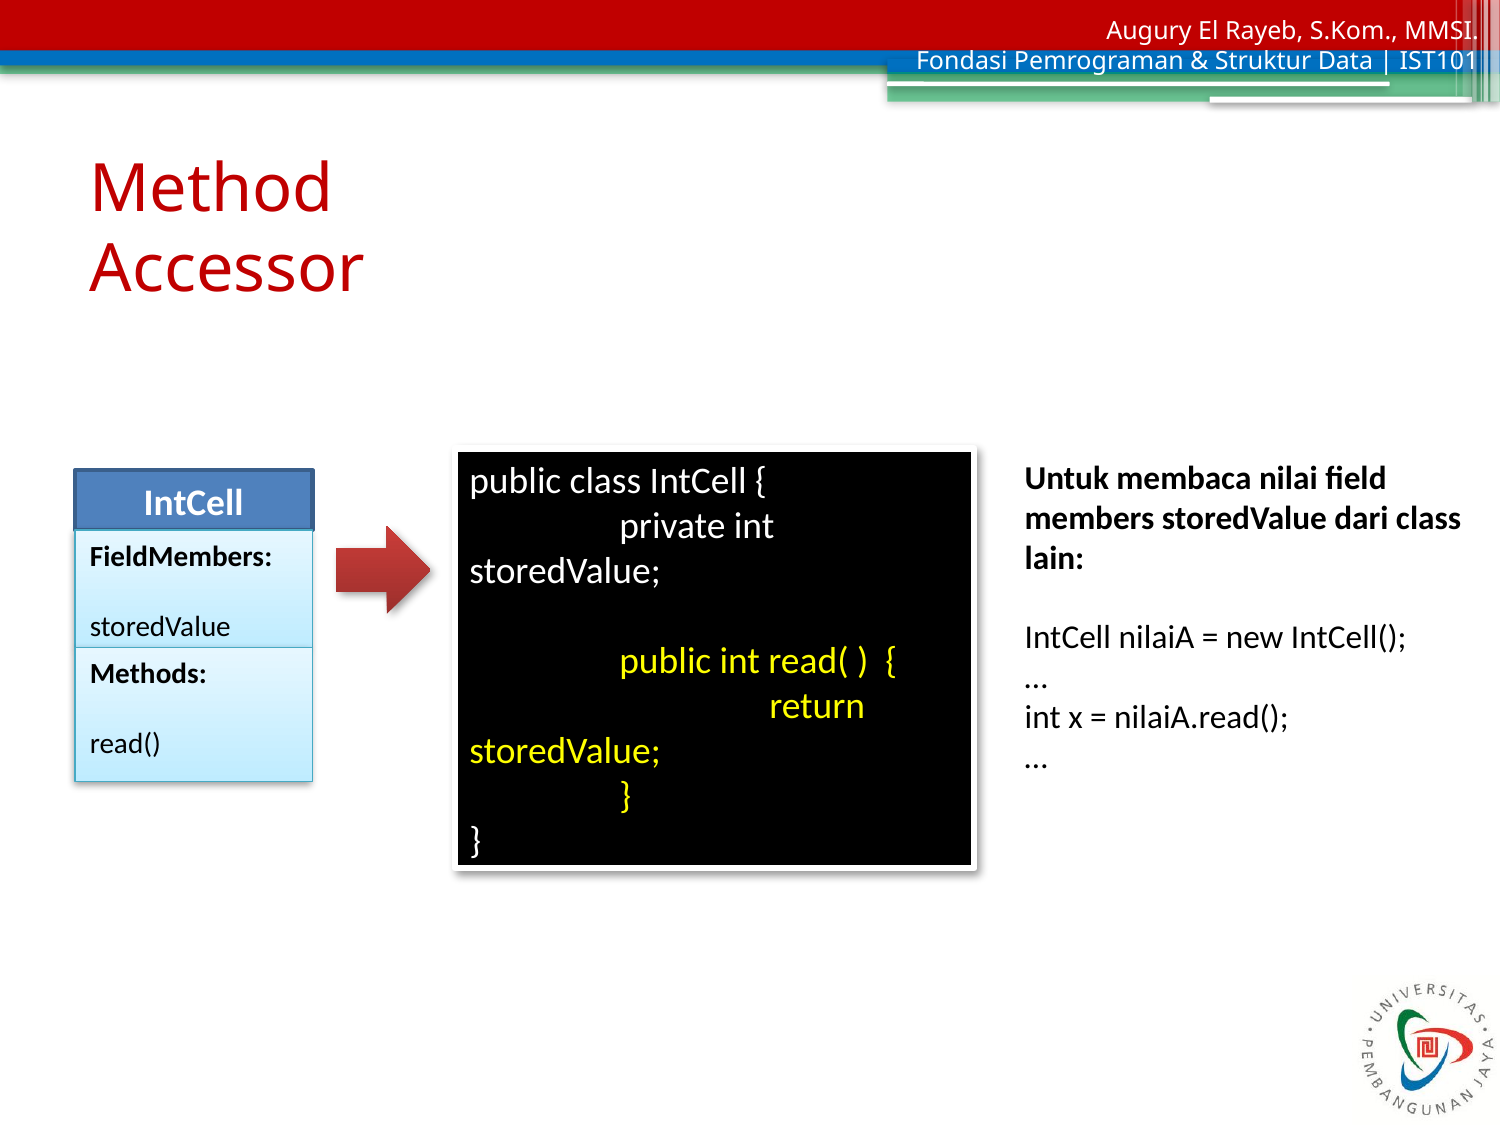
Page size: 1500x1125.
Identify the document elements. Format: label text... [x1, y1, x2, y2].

title Method Accessor [75, 137, 1425, 313]
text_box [74, 469, 313, 782]
text_box [336, 526, 431, 614]
picture [1352, 975, 1500, 1125]
text_box Untuk membaca nilai field members storedValue dari class lain: IntCell nilaiA = new IntCell(); … int x = nilaiA.read(); … [1009, 448, 1483, 783]
text_box public class IntCell { private int storedValue; public int read( ) { return storedValue; } } [454, 448, 975, 869]
